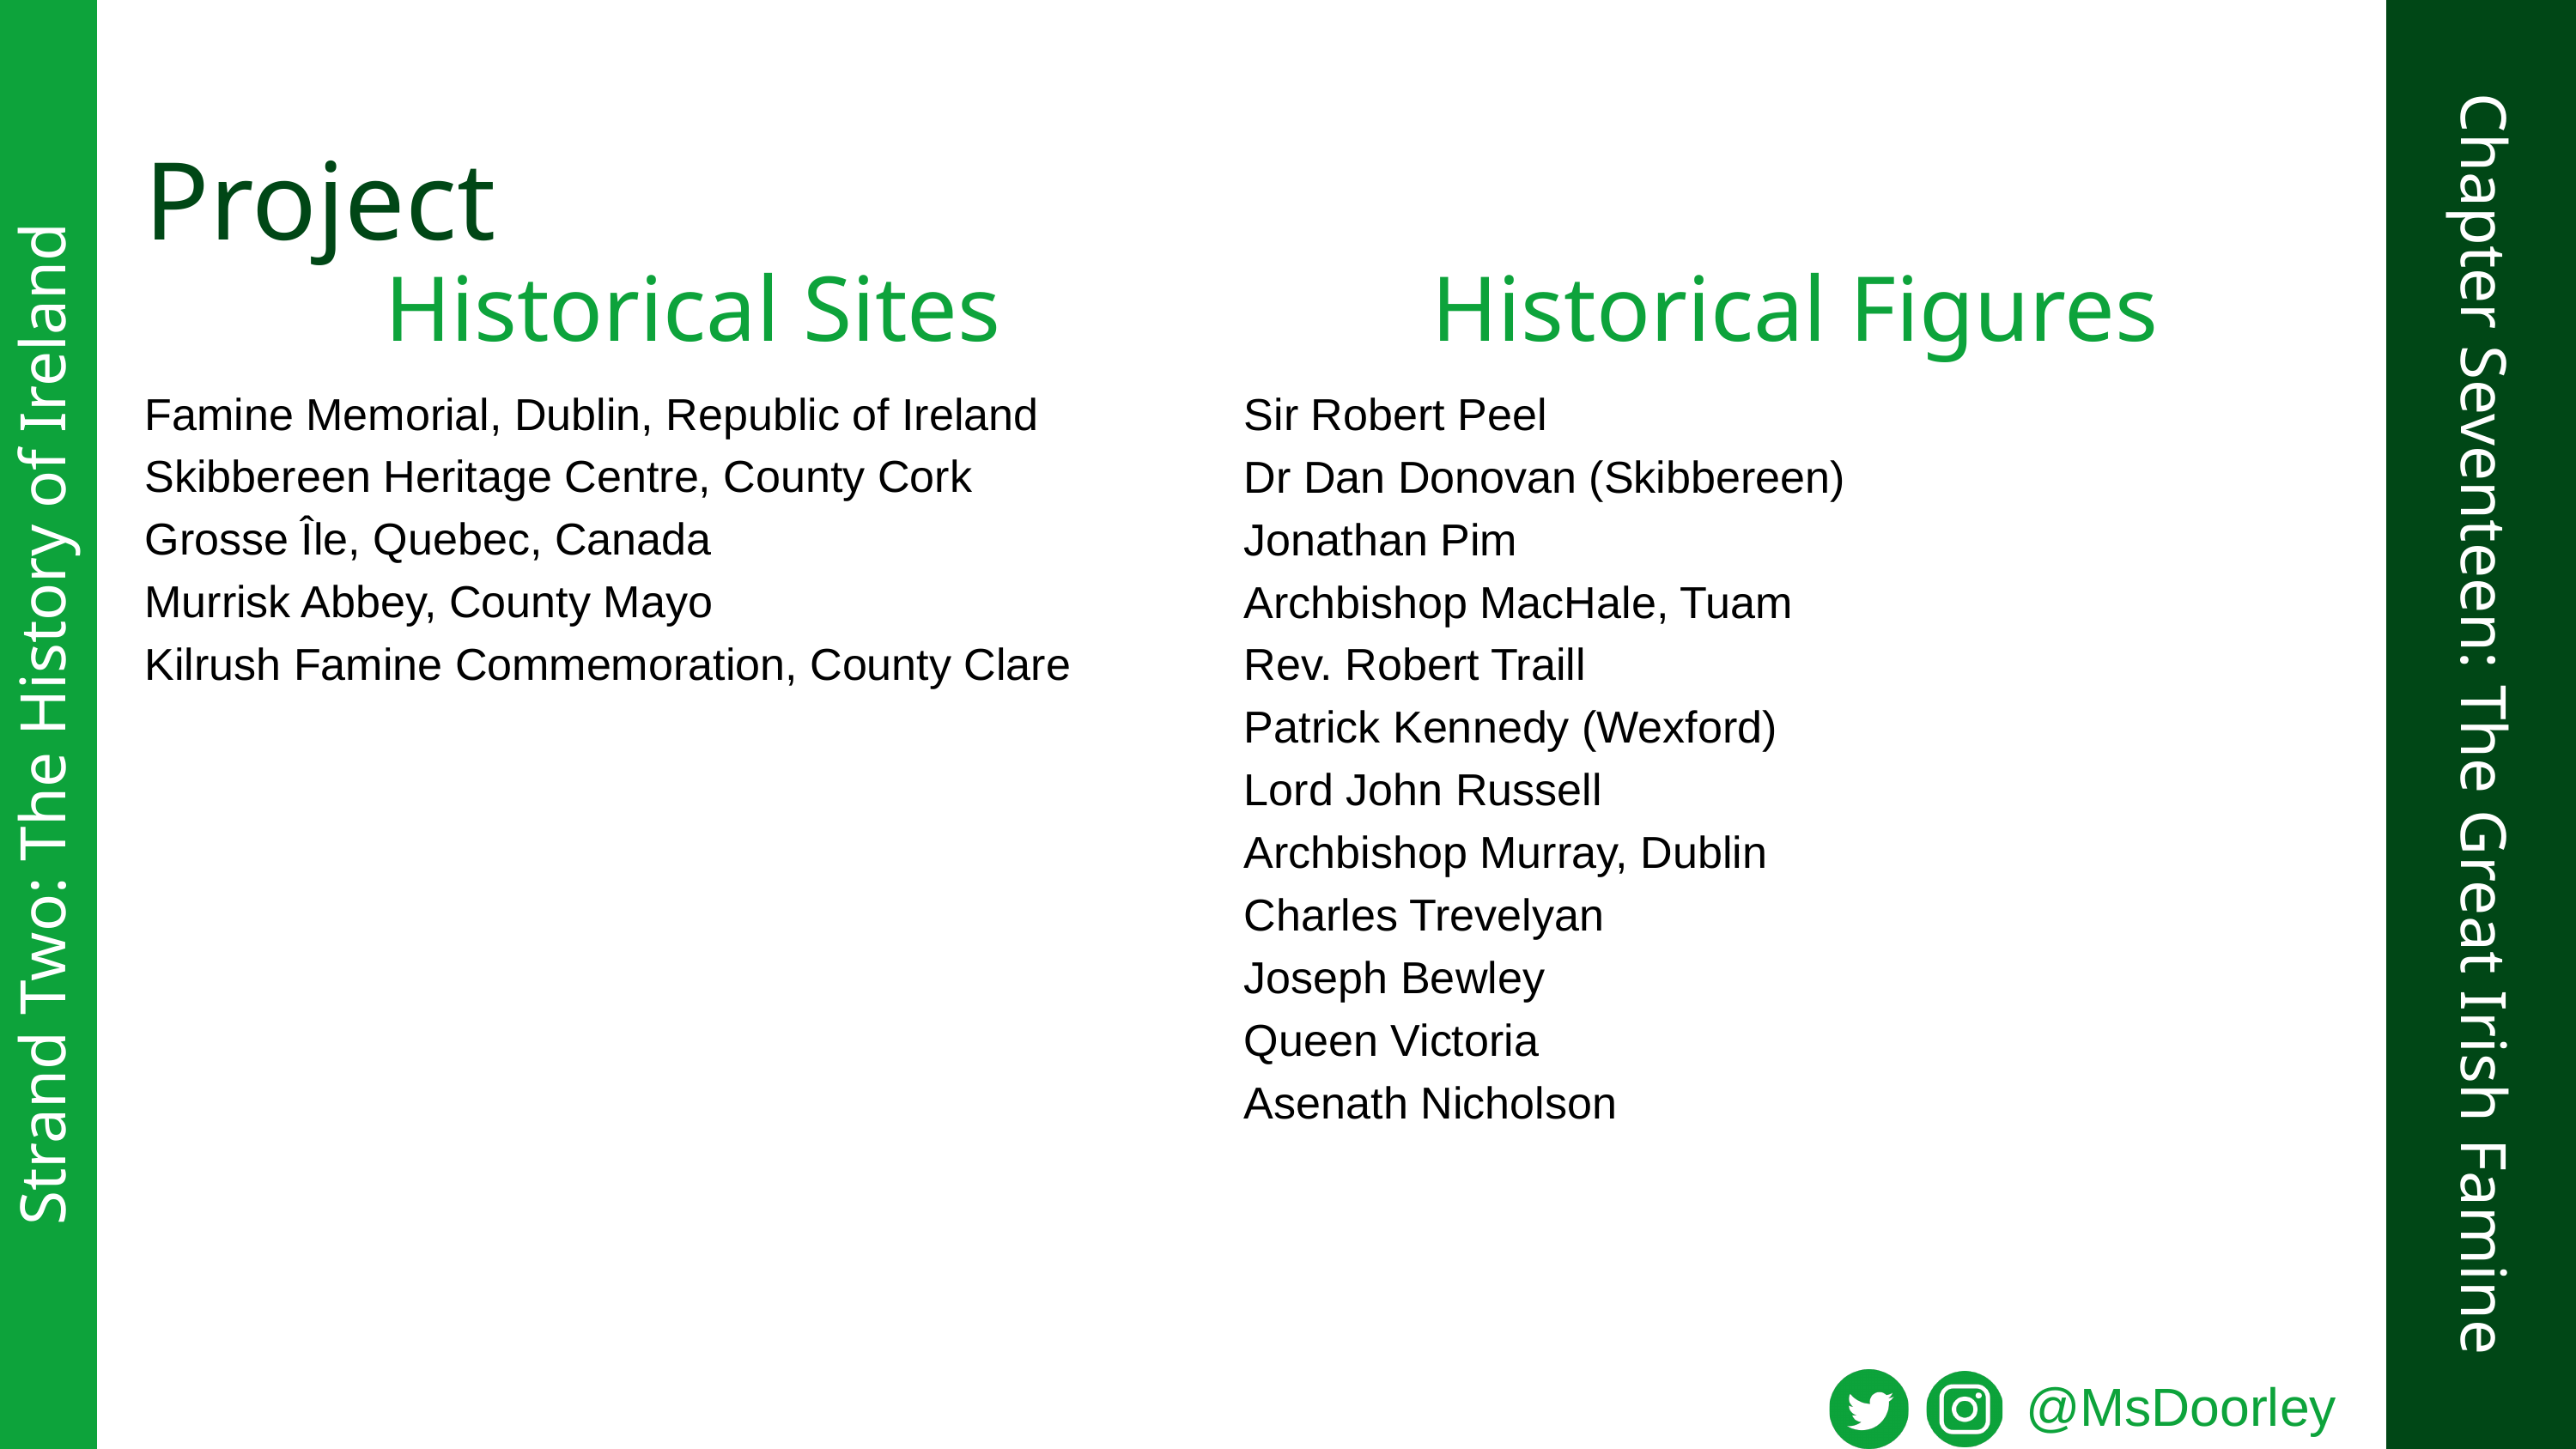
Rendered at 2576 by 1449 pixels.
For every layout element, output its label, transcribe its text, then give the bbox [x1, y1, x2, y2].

text_box Historical Figures [1244, 233, 2347, 360]
text_box Famine Memorial, Dublin, Republic of Ireland Skibbereen Heritage Centre, County Cork Grosse Île, Quebec, Canada Murrisk Abbey, County Mayo Kilrush Famine Commemoration, County Clare [144, 376, 1244, 753]
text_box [2385, 0, 2576, 1449]
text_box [0, 0, 97, 1449]
text_box Historical Sites [142, 233, 1244, 360]
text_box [1829, 1369, 2386, 1449]
text_box Project [144, 111, 2344, 233]
text_box Sir Robert Peel Dr Dan Donovan (Skibbereen) Jonathan Pim Archbishop MacHale, Tuam Rev. Robert Traill Patrick Kennedy (Wexford) Lord John Russell Archbishop Murray, Dublin Charles Trevelyan Joseph Bewley Queen Victoria Asenath Nicholson [1244, 376, 2344, 1191]
